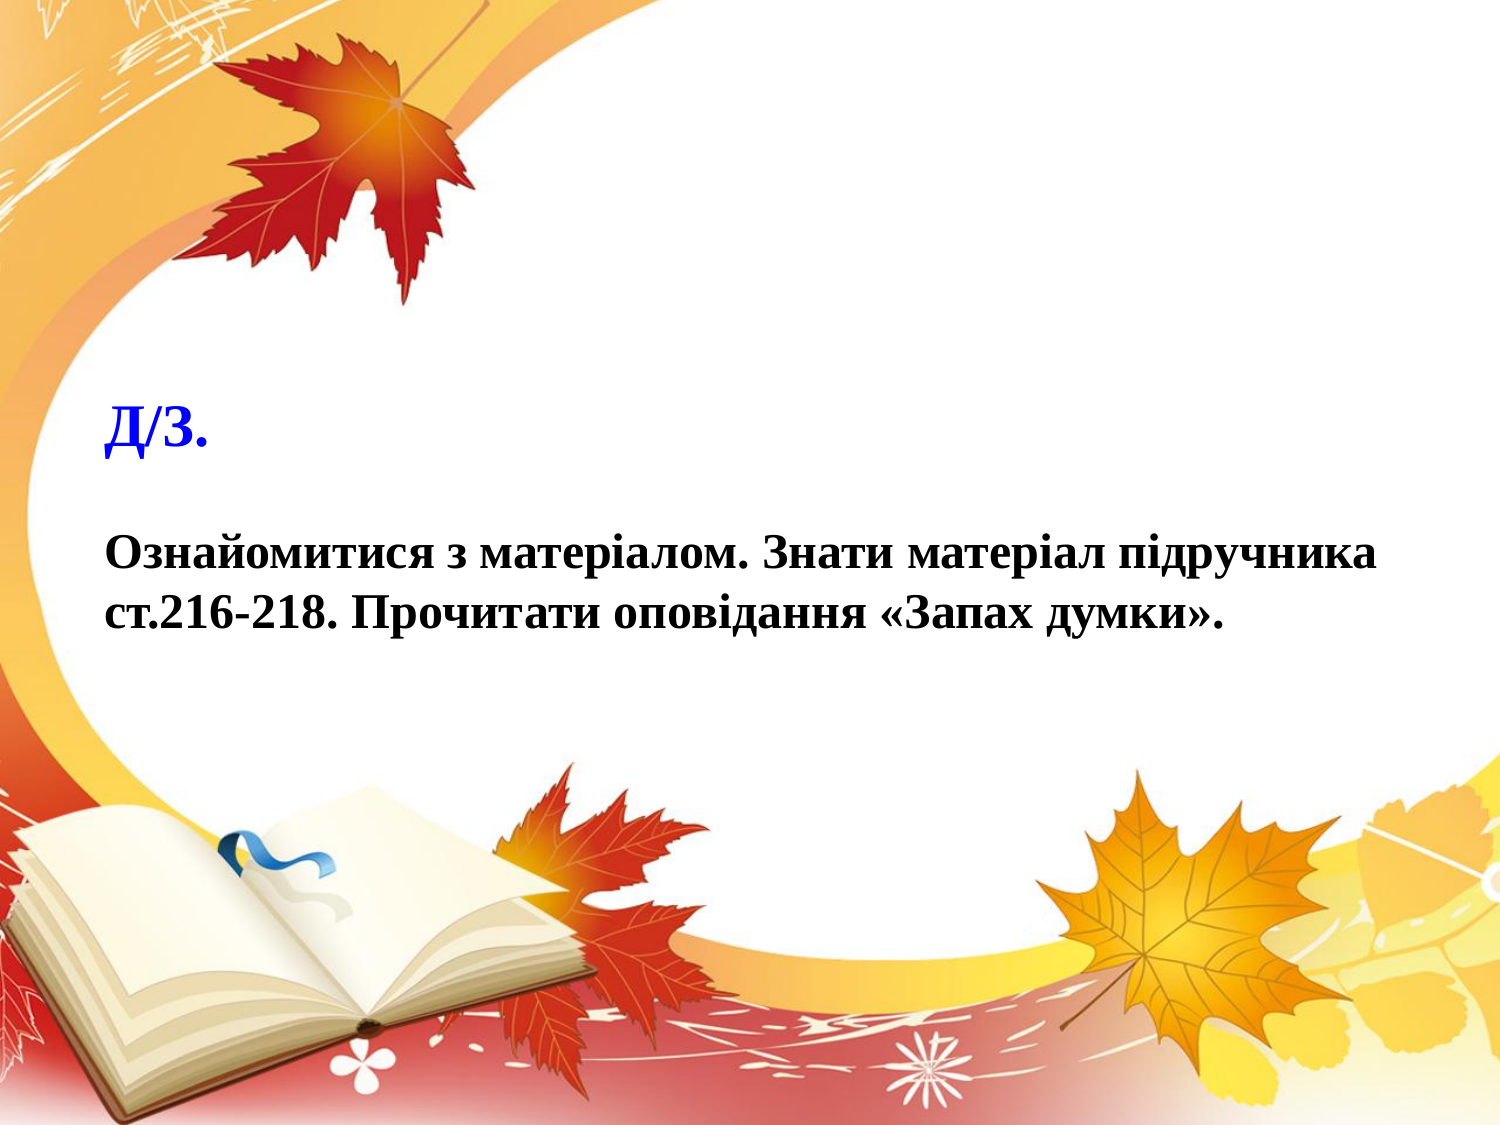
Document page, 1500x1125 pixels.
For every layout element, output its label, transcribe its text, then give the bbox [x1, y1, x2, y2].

title Д/З. Ознайомитися з матеріалом. Знати матеріал підручника ст.216-218. Прочитати оповідання «Запах думки». [75, 45, 1425, 233]
picture [0, 0, 1500, 1125]
